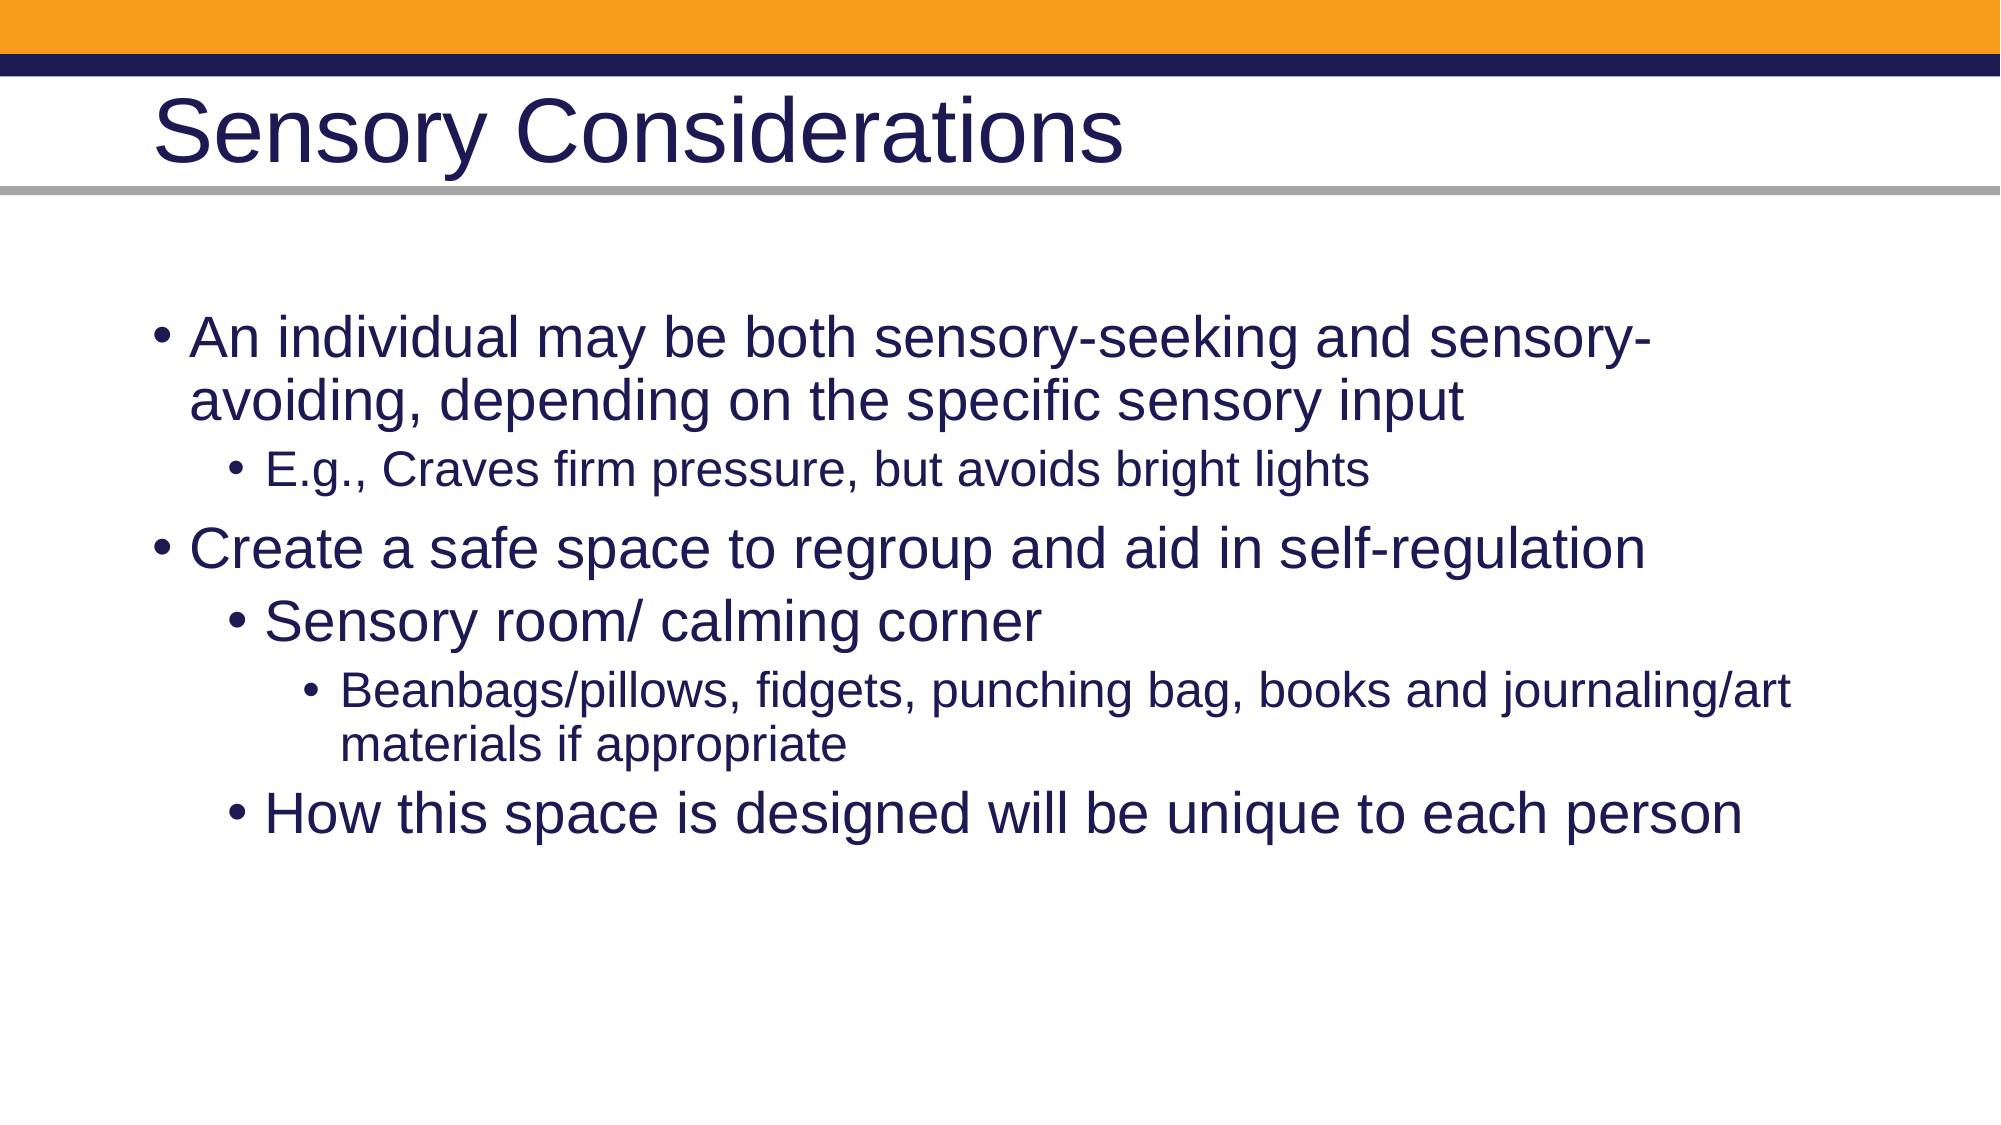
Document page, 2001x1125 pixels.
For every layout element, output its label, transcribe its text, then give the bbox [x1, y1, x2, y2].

list An individual may be both sensory-seeking and sensory-avoiding, depending on the specific sensory input E.g., Craves firm pressure, but avoids bright lights Create a safe space to regroup and aid in self-regulation Sensory room/ calming corner Beanbags/pillows, fidgets, punching bag, books and journaling/art materials if appropriate How this space is designed will be unique to each person [137, 299, 1863, 1014]
title Sensory Considerations [137, 23, 1863, 242]
